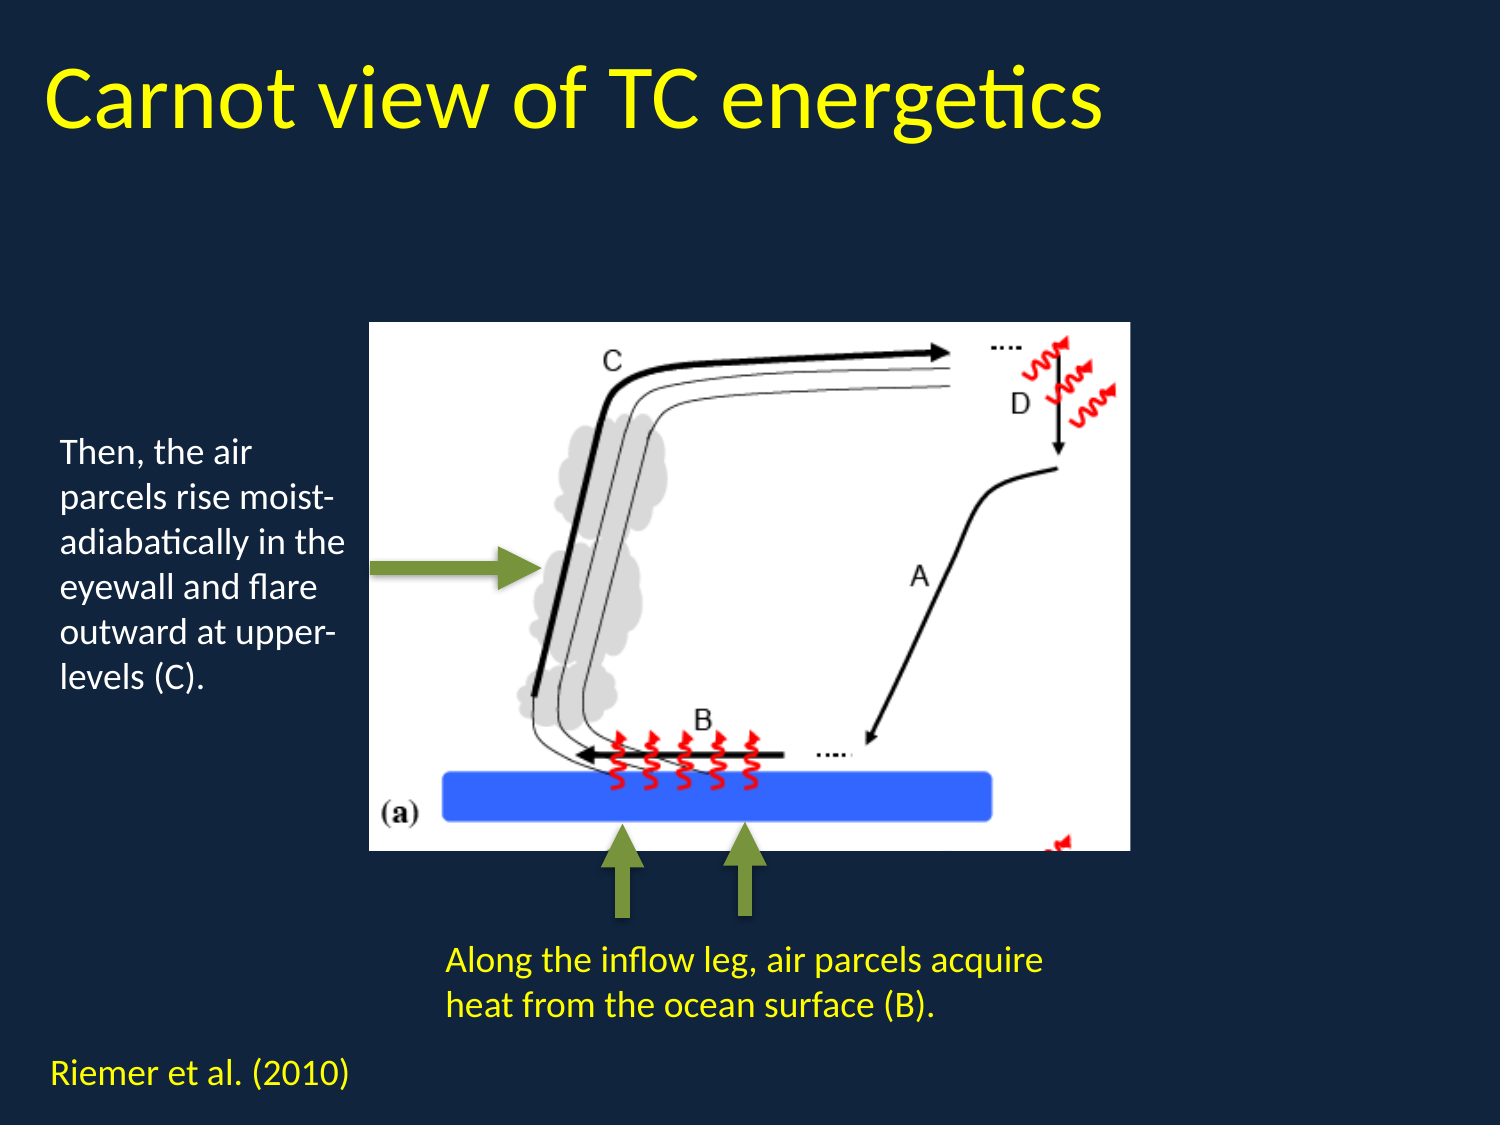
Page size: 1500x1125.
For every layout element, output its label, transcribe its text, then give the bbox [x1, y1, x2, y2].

text_box Then, the air parcels rise moist-adiabatically in the eyewall and flare outward at upper-levels (C). [44, 419, 363, 750]
picture [368, 322, 1131, 851]
text_box Riemer et al. (2010) [35, 1040, 484, 1101]
title Carnot view of TC energetics [0, 0, 1172, 187]
text_box Along the inflow leg, air parcels acquire heat from the ocean surface (B). [430, 927, 1082, 1078]
